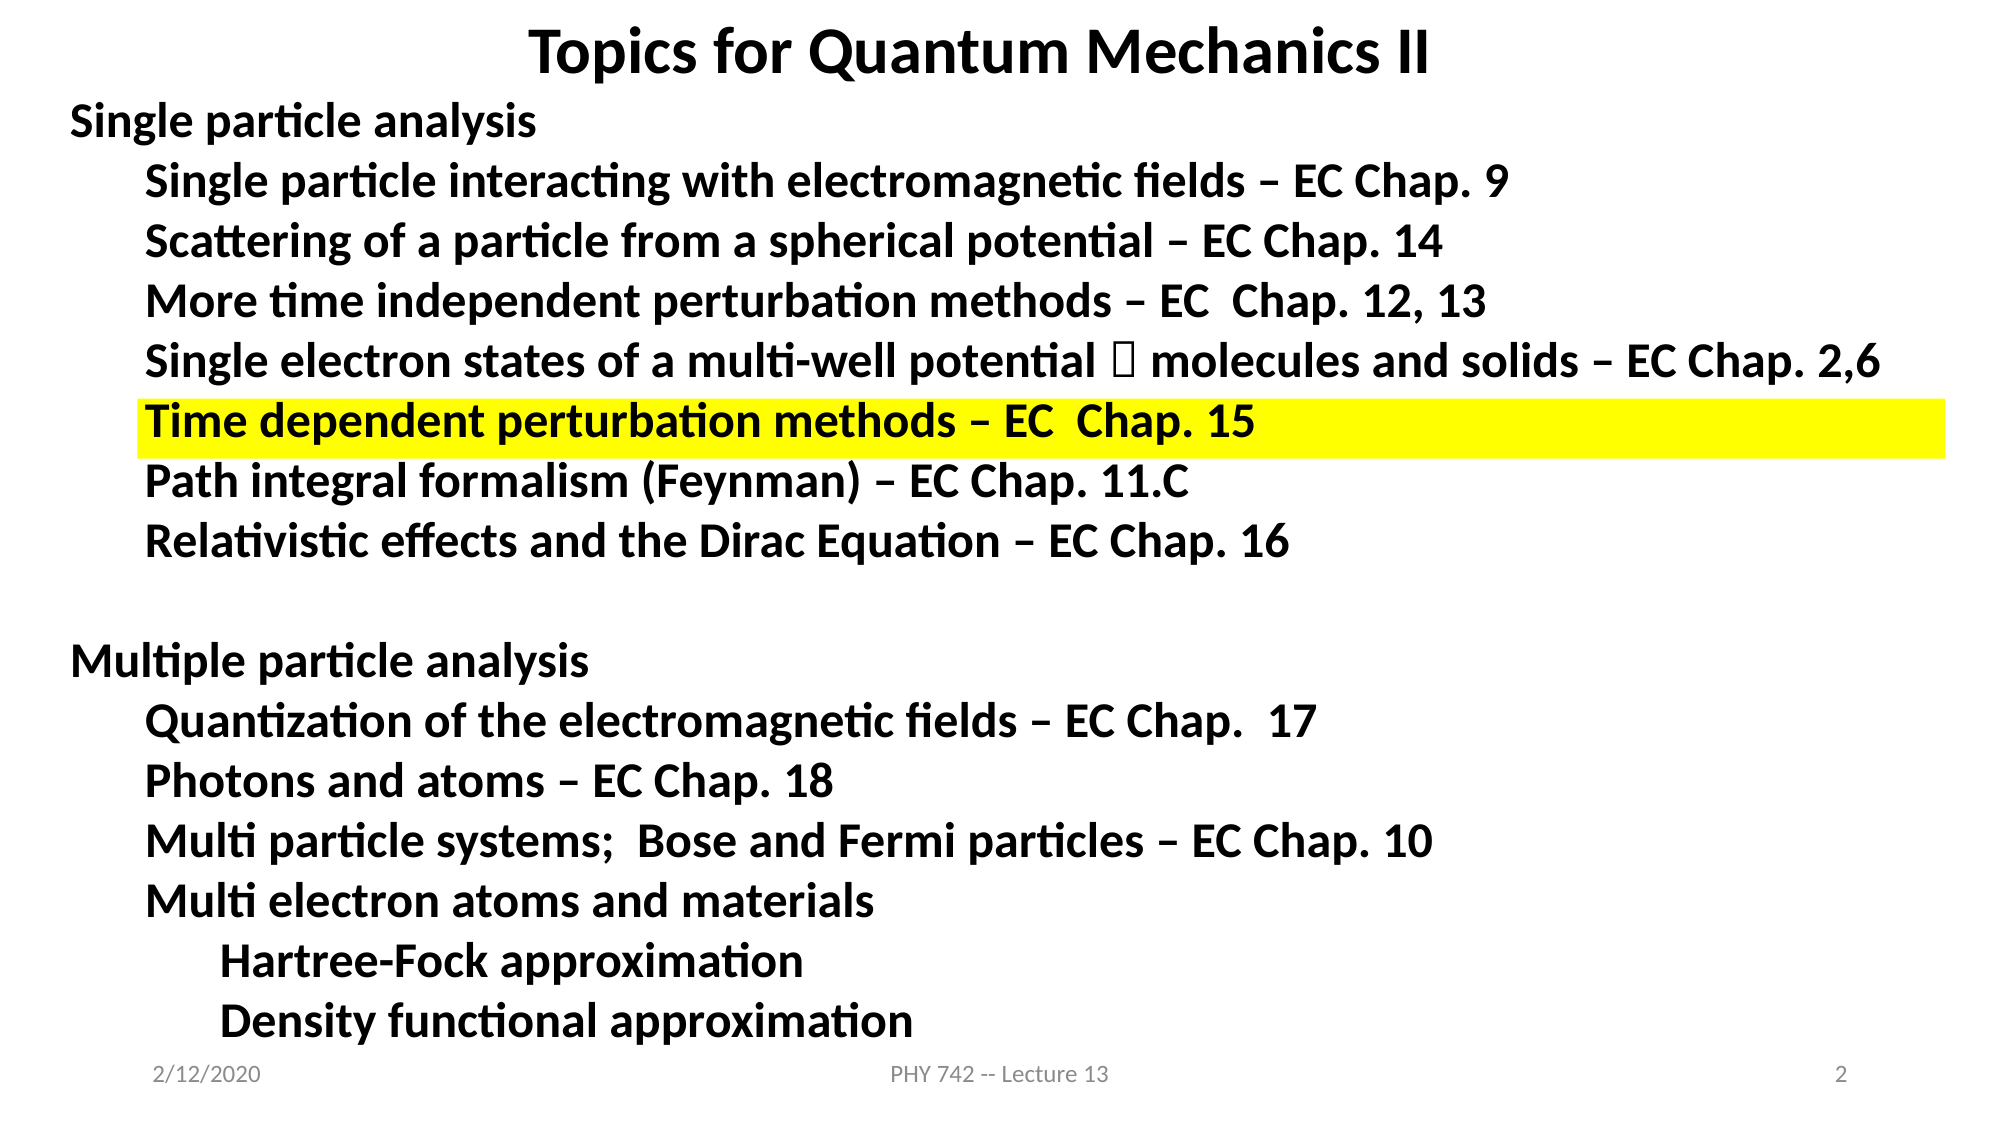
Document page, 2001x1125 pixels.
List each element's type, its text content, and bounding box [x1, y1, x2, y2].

footer PHY 742 -- Lecture 13 [662, 1042, 1338, 1103]
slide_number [137, 1042, 588, 1103]
text_box Single particle analysis Single particle interacting with electromagnetic fields – EC Chap. 9 Scattering of a particle from a spherical potential – EC Chap. 14 More time independent perturbation methods – EC Chap. 12, 13 Single electron states of a multi-well potential  molecules and solids – EC Chap. 2,6 Time dependent perturbation methods – EC Chap. 15 Path integral formalism (Feynman) – EC Chap. 11.C Relativistic effects and the Dirac Equation – EC Chap. 16 Multiple particle analysis Quantization of the electromagnetic fields – EC Chap. 17 Photons and atoms – EC Chap. 18 Multi particle systems; Bose and Fermi particles – EC Chap. 10 Multi electron atoms and materials Hartree-Fock approximation Density functional approximation [55, 79, 1945, 1115]
slide_number 2 [1412, 1042, 1863, 1103]
text_box Topics for Quantum Mechanics II [55, 0, 1906, 95]
